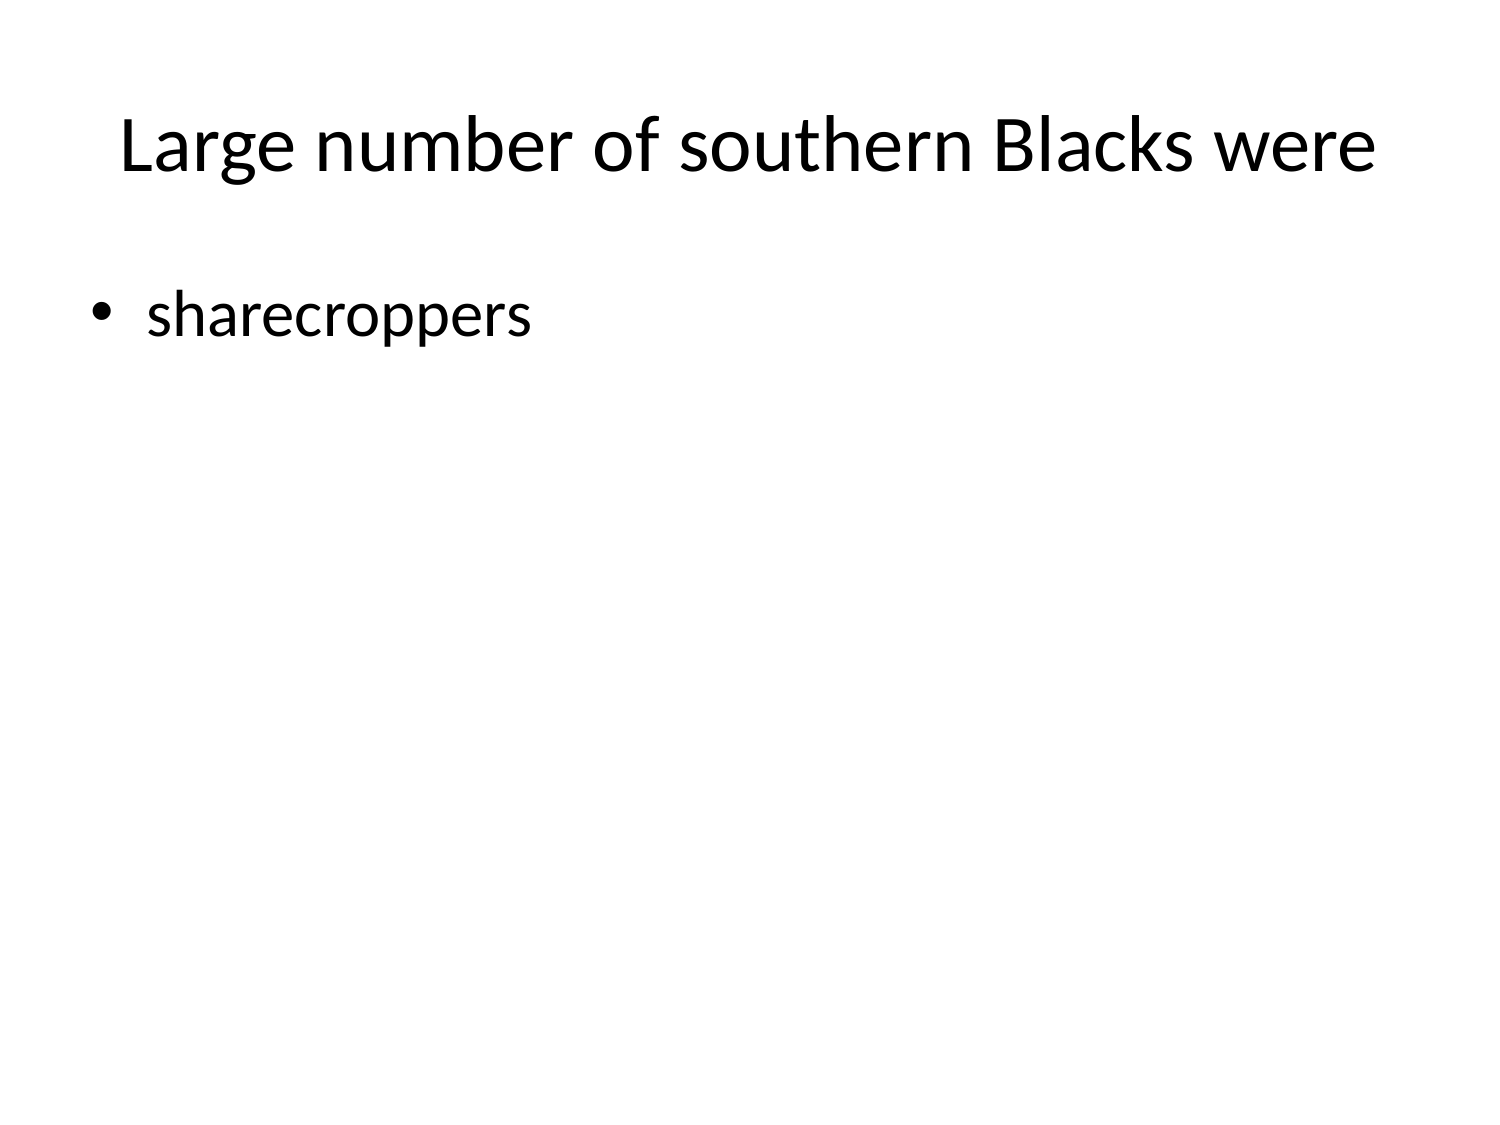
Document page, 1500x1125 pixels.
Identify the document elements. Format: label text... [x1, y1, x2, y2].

list sharecroppers [75, 262, 1425, 1005]
title Large number of southern Blacks were [75, 45, 1425, 233]
